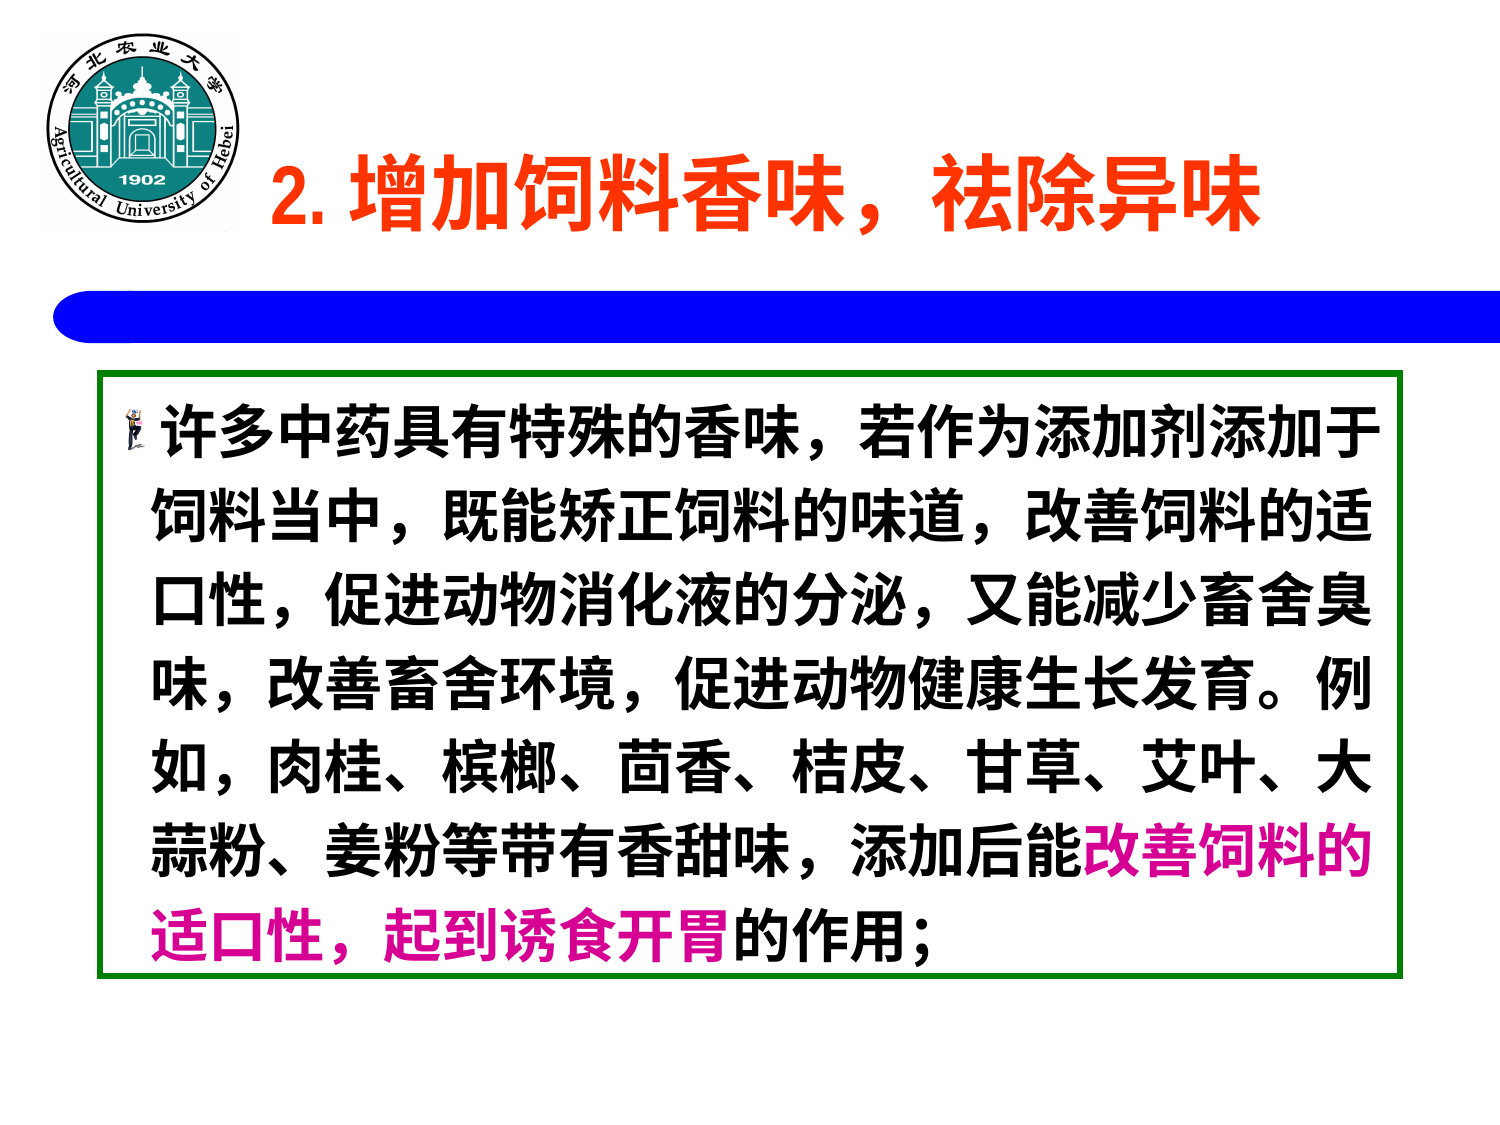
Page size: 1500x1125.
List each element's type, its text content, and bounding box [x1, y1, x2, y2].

picture [41, 30, 242, 232]
picture [115, 409, 160, 451]
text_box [53, 290, 1500, 344]
text_box 许多中药具有特殊的香味，若作为添加剂添加于饲料当中，既能矫正饲料的味道，改善饲料的适口性，促进动物消化液的分泌，又能减少畜舍臭味，改善畜舍环境，促进动物健康生长发育。例如，肉桂、槟榔、茴香、桔皮、甘草、艾叶、大蒜粉、姜粉等带有香甜味，添加后能改善饲料的适口性，起到诱食开胃的作用； [100, 373, 1400, 976]
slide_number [112, 862, 754, 919]
text_box 2.增加饲料香味，祛除异味 [76, 148, 1457, 278]
